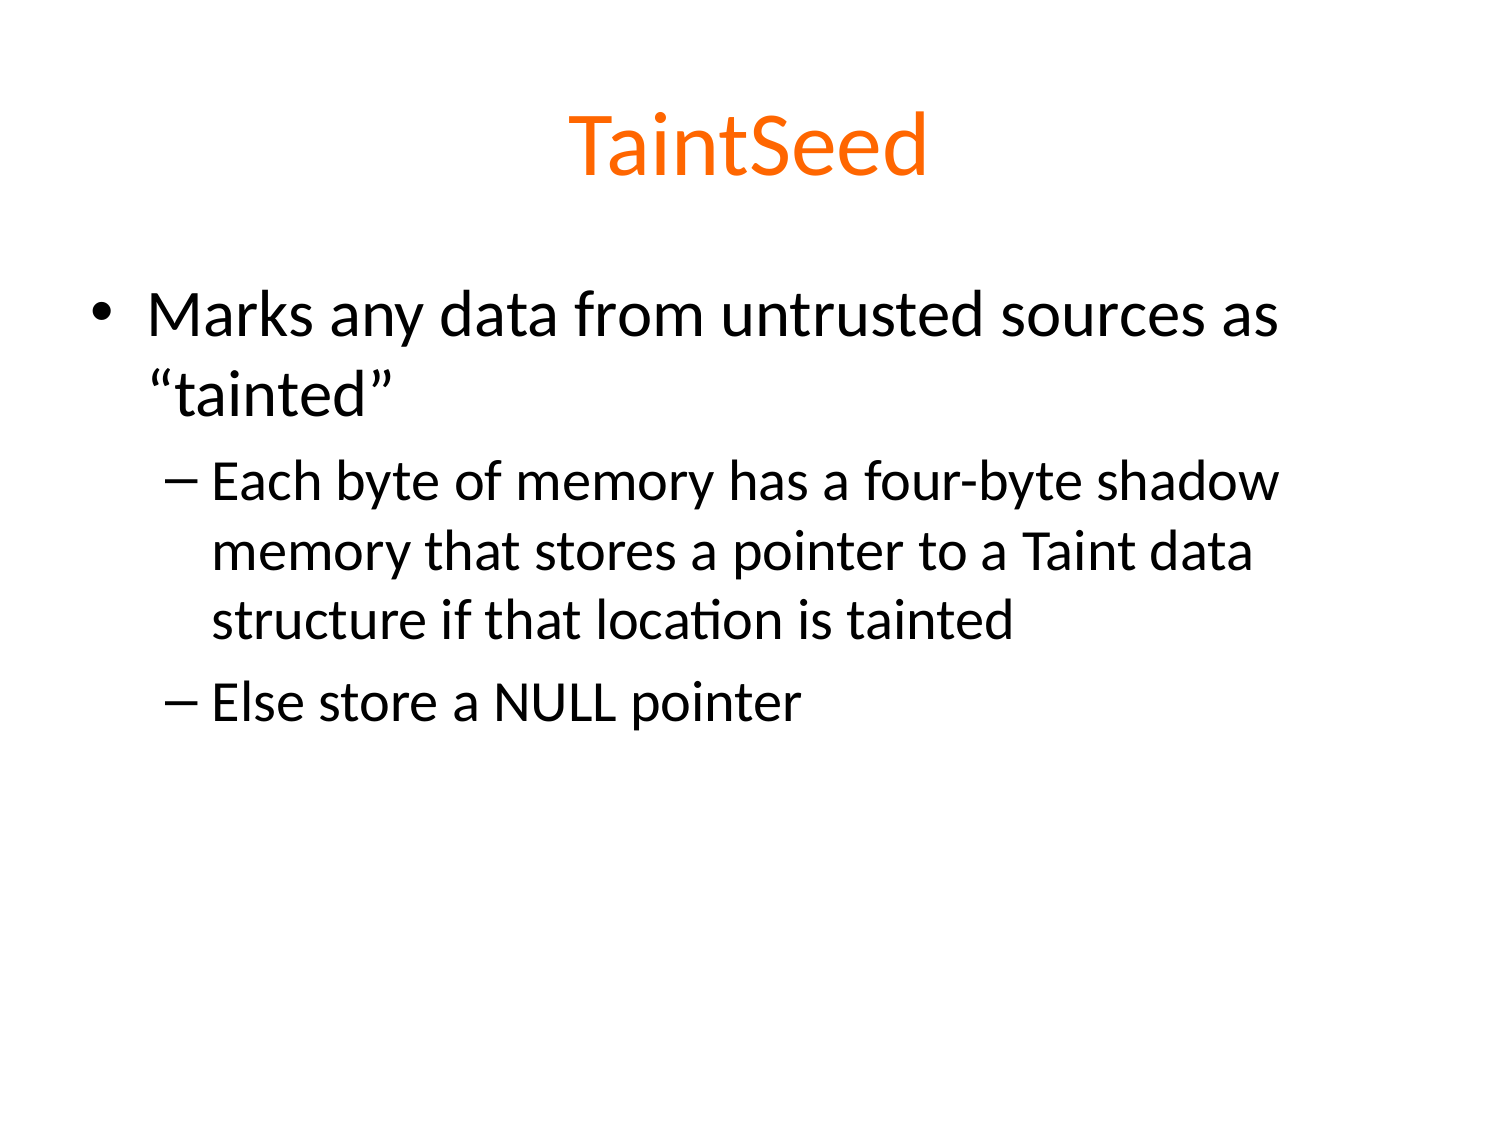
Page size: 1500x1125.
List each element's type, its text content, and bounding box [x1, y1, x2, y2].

title TaintSeed [75, 45, 1425, 233]
list Marks any data from untrusted sources as “tainted” Each byte of memory has a four-byte shadow memory that stores a pointer to a Taint data structure if that location is tainted Else store a NULL pointer [75, 262, 1425, 1005]
